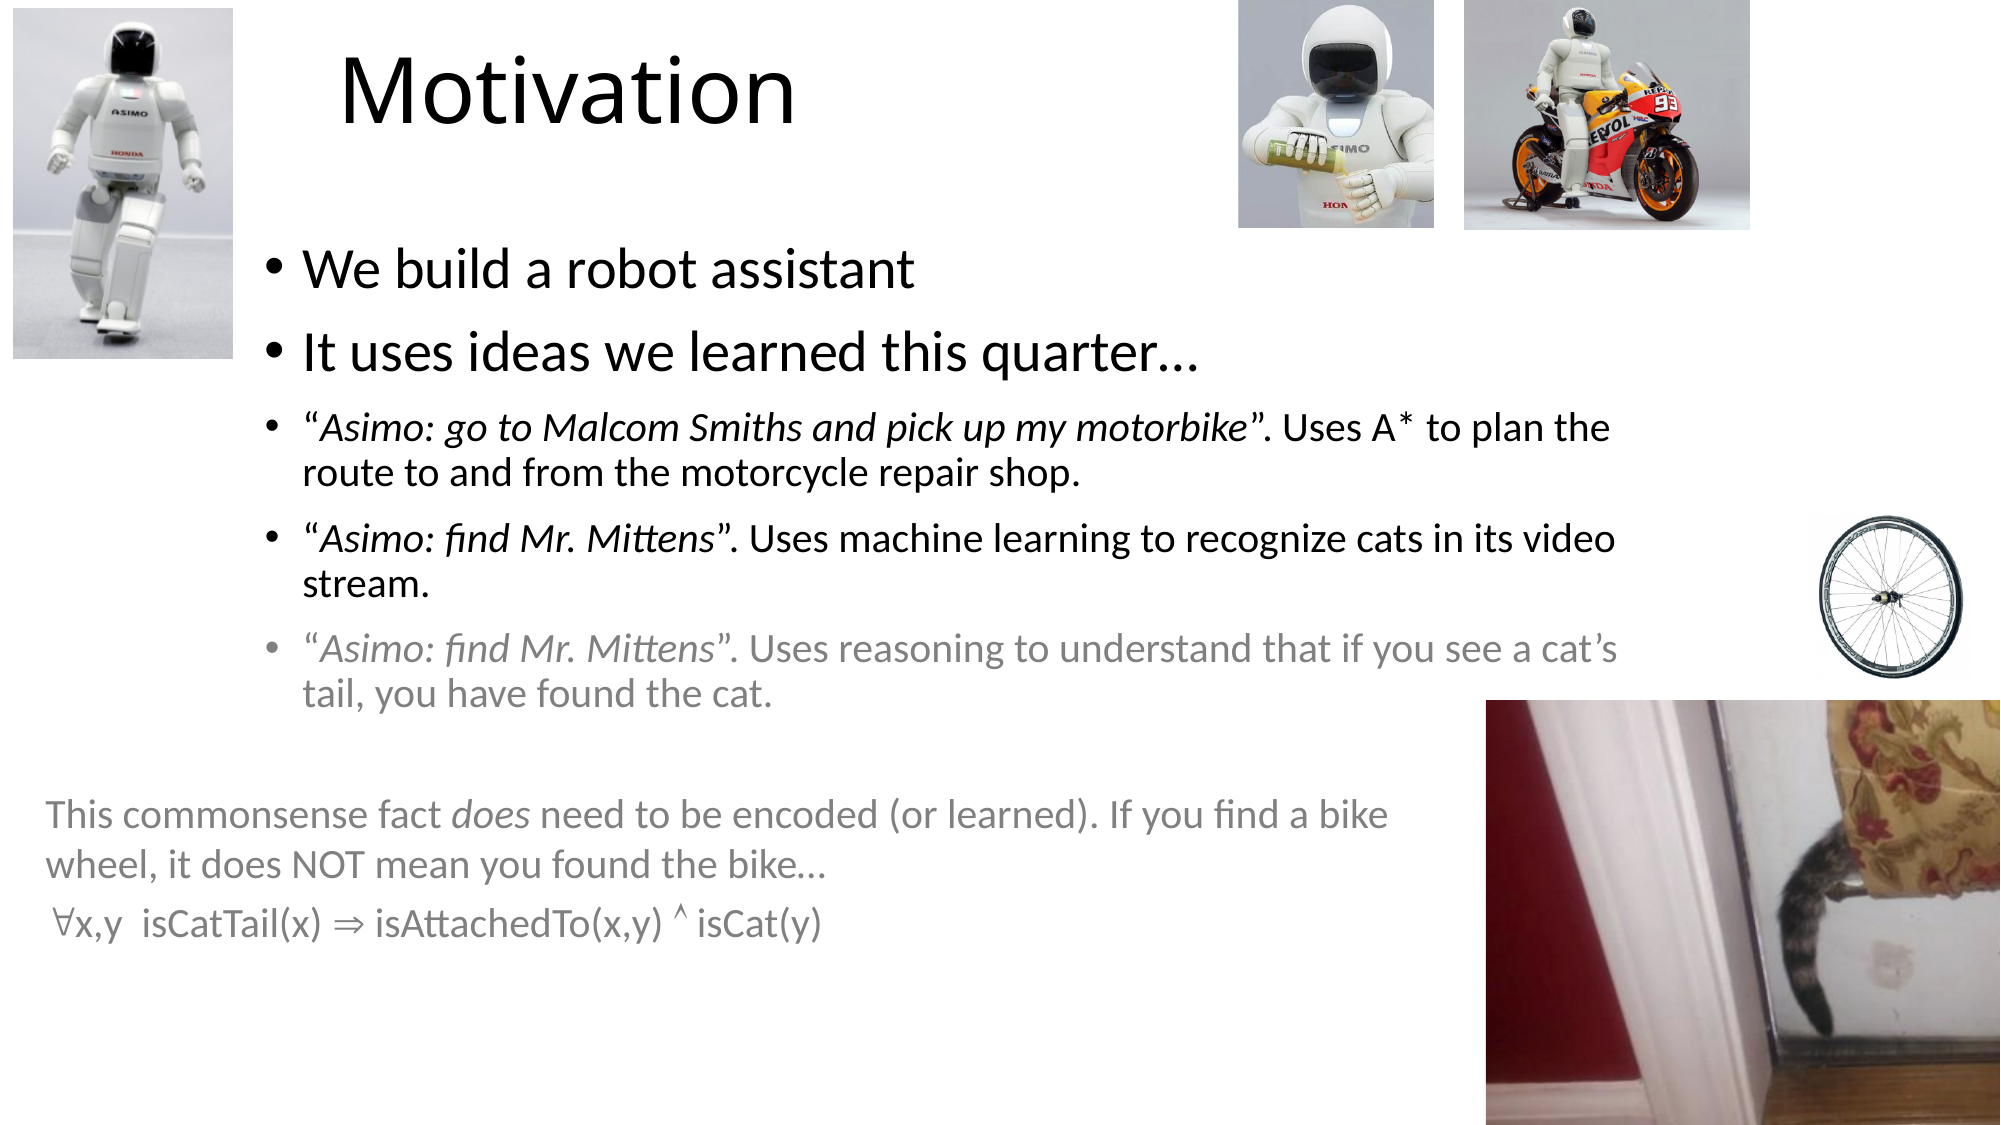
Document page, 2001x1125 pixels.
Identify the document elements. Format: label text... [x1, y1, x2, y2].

text_box This commonsense fact does need to be encoded (or learned). If you find a bike wheel, it does NOT mean you found the bike… x,y isCatTail(x)  isAttachedTo(x,y)  isCat(y) [0, 779, 1465, 1060]
picture [1464, 0, 1750, 230]
picture [1807, 514, 1971, 680]
picture [1485, 700, 2000, 1125]
title Motivation [322, 0, 1157, 188]
list We build a robot assistant It uses ideas we learned this quarter… “Asimo: go to Malcom Smiths and pick up my motorbike”. Uses A* to plan the route to and from the motorcycle repair shop. “Asimo: find Mr. Mittens”. Uses machine learning to recognize cats in its video stream. “Asimo: find Mr. Mittens”. Uses reasoning to understand that if you see a cat’s tail, you have found the cat. [249, 230, 1649, 749]
picture [1237, 0, 1434, 228]
picture [13, 8, 233, 359]
